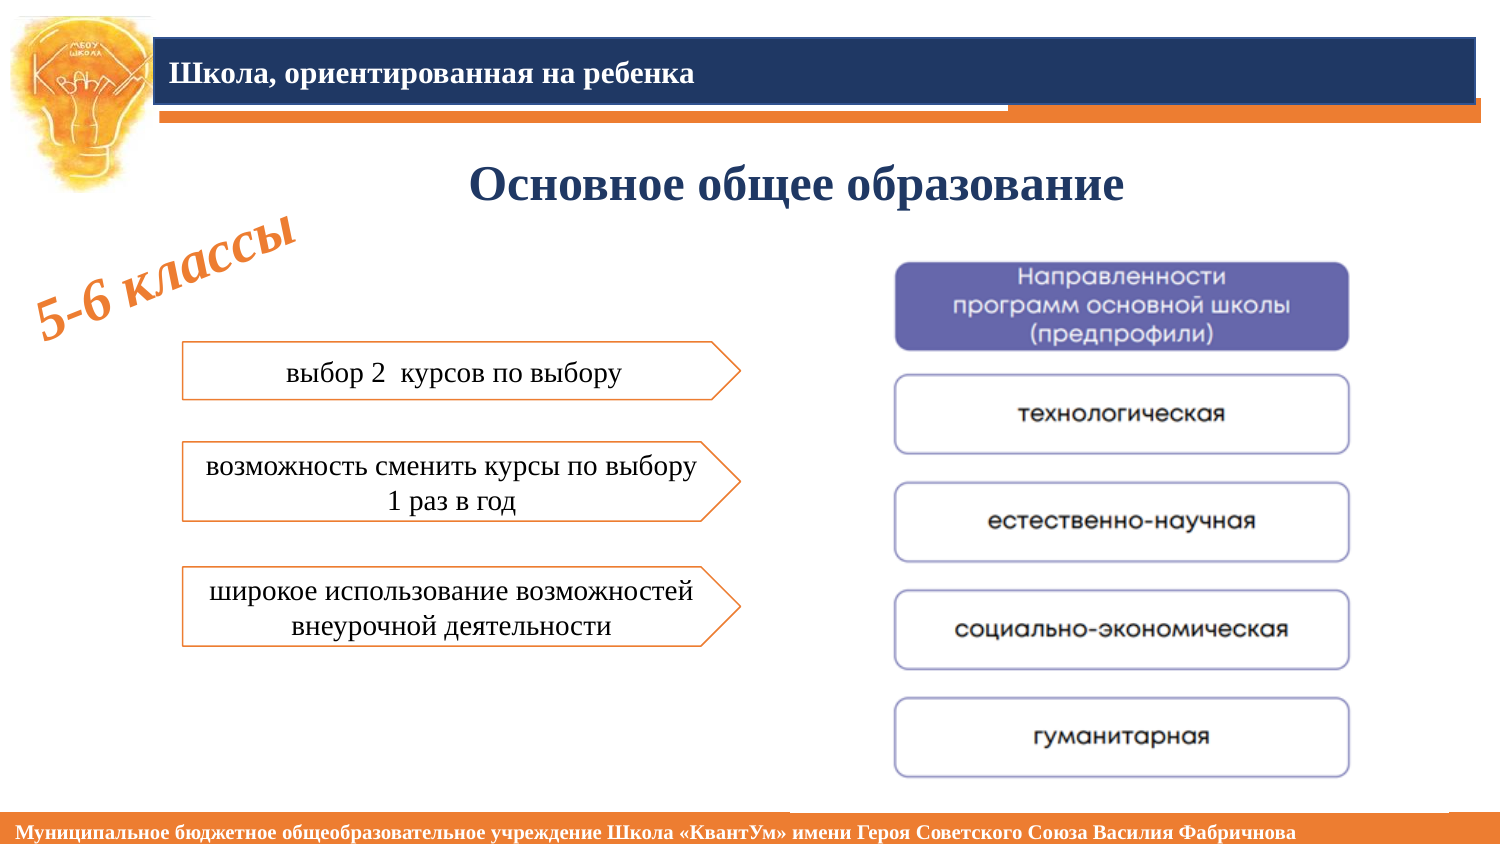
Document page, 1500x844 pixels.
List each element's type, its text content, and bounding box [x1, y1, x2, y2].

picture [789, 214, 1450, 814]
text_box возможность сменить курсы по выбору 1 раз в год [182, 441, 741, 522]
text_box Школа, ориентированная на ребенка [164, 38, 1476, 105]
text_box 5-6 классы [3, 144, 390, 403]
text_box Муниципальное бюджетное общеобразовательное учреждение Школа «КвантУм» имени Героя Советского Союза Василия Фабричнова [0, 812, 1500, 844]
picture [10, 15, 160, 194]
text_box Основное общее образование [228, 135, 1365, 215]
text_box выбор 2 курсов по выбору [182, 341, 741, 400]
text_box широкое использование возможностей внеурочной деятельности [182, 566, 741, 647]
